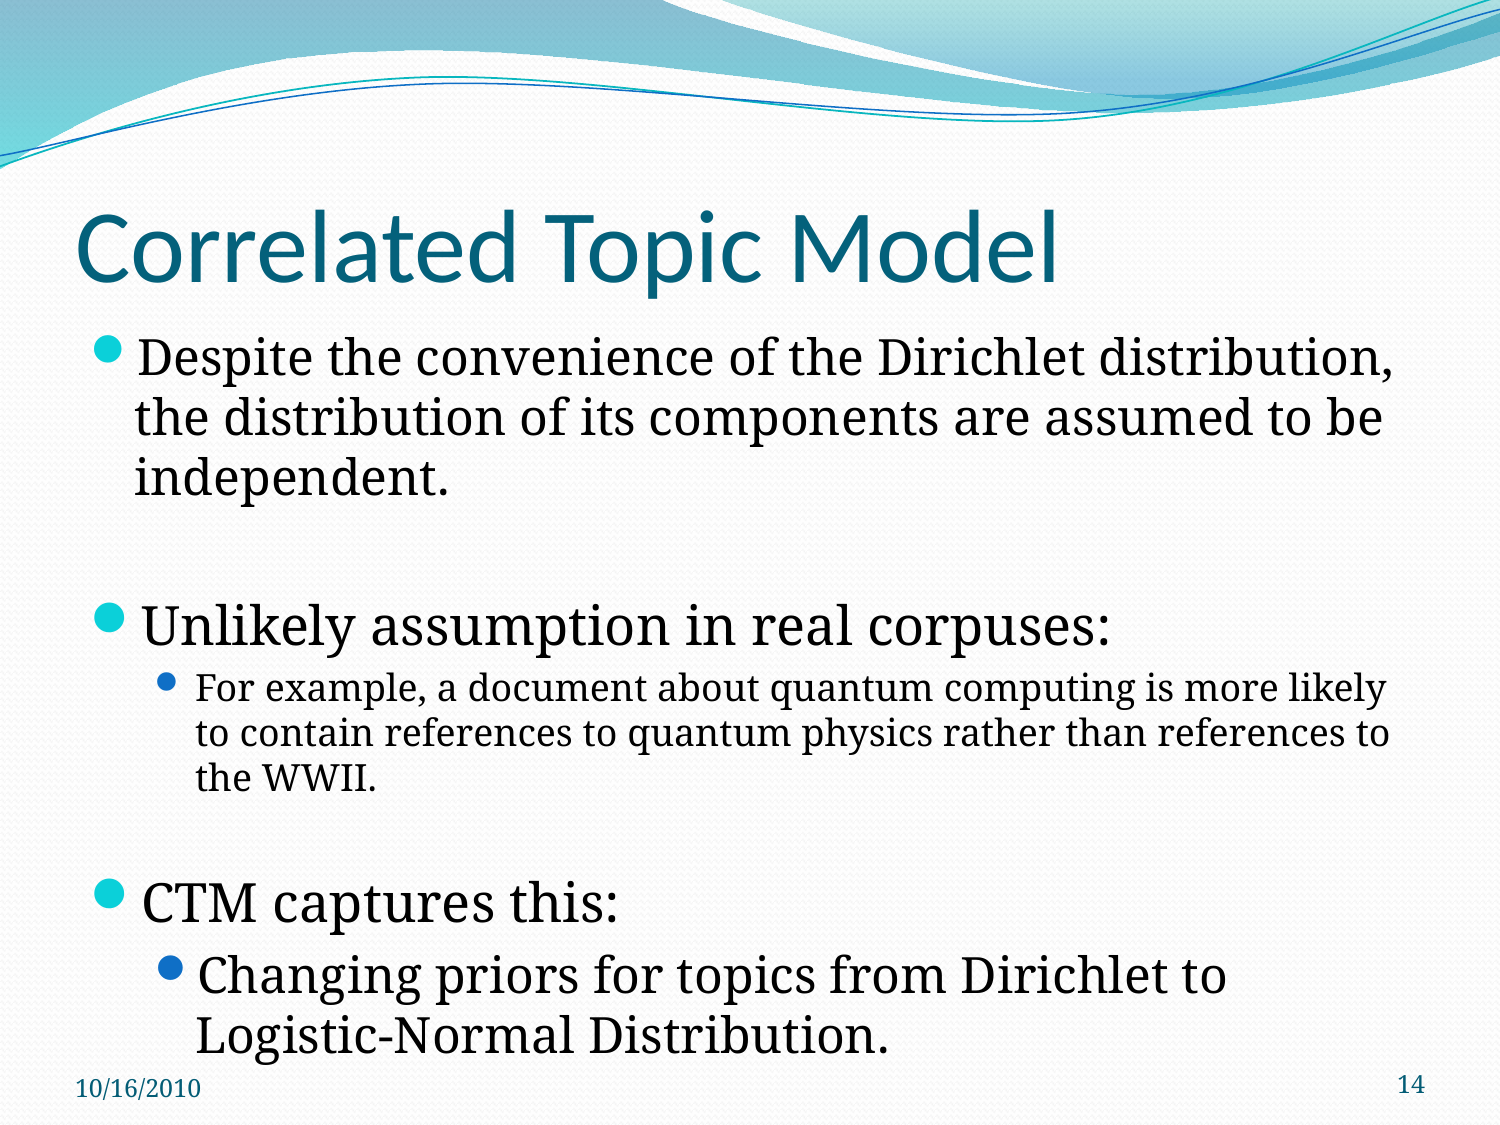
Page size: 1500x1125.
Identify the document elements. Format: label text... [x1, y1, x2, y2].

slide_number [75, 1042, 425, 1103]
title Correlated Topic Model [74, 115, 1426, 304]
slide_number 14 [1299, 1042, 1425, 1103]
list Despite the convenience of the Dirichlet distribution, the distribution of its components are assumed to be independent. Unlikely assumption in real corpuses: For example, a document about quantum computing is more likely to contain references to quantum physics rather than references to the WWII. CTM captures this: Changing priors for topics from Dirichlet to Logistic-Normal Distribution. [74, 317, 1426, 1038]
